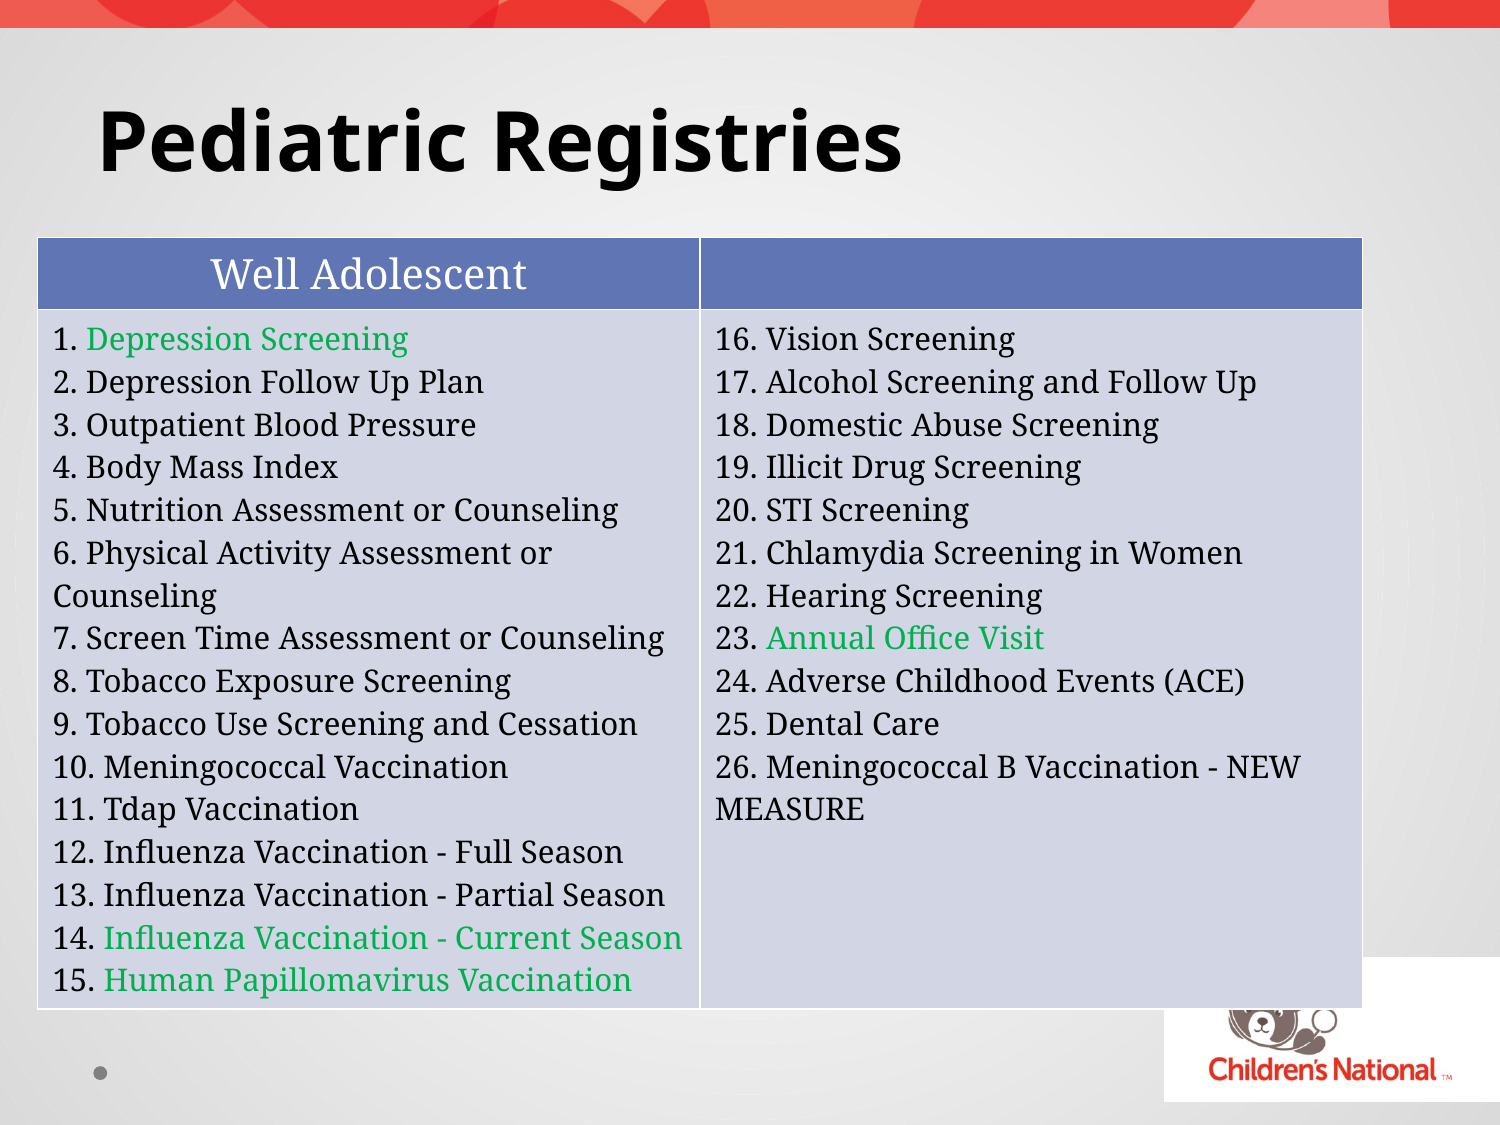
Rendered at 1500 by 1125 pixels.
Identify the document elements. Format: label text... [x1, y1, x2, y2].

picture [0, 0, 1500, 28]
picture [1164, 957, 1500, 1102]
title Pediatric Registries [81, 59, 1432, 170]
table_header [701, 238, 1362, 309]
table_header Well Adolescent [38, 238, 699, 309]
table_cell 16. Vision Screening 17. Alcohol Screening and Follow Up 18. Domestic Abuse Screening 19. Illicit Drug Screening 20. STI Screening 21. Chlamydia Screening in Women 22. Hearing Screening 23. Annual Office Visit 24. Adverse Childhood Events (ACE) 25. Dental Care 26. Meningococcal B Vaccination - NEW MEASURE [701, 310, 1362, 1008]
table_cell 1. Depression Screening 2. Depression Follow Up Plan 3. Outpatient Blood Pressure 4. Body Mass Index 5. Nutrition Assessment or Counseling 6. Physical Activity Assessment or Counseling 7. Screen Time Assessment or Counseling 8. Tobacco Exposure Screening 9. Tobacco Use Screening and Cessation 10. Meningococcal Vaccination 11. Tdap Vaccination 12. Influenza Vaccination - Full Season 13. Influenza Vaccination - Partial Season 14. Influenza Vaccination - Current Season 15. Human Papillomavirus Vaccination [38, 310, 699, 1008]
